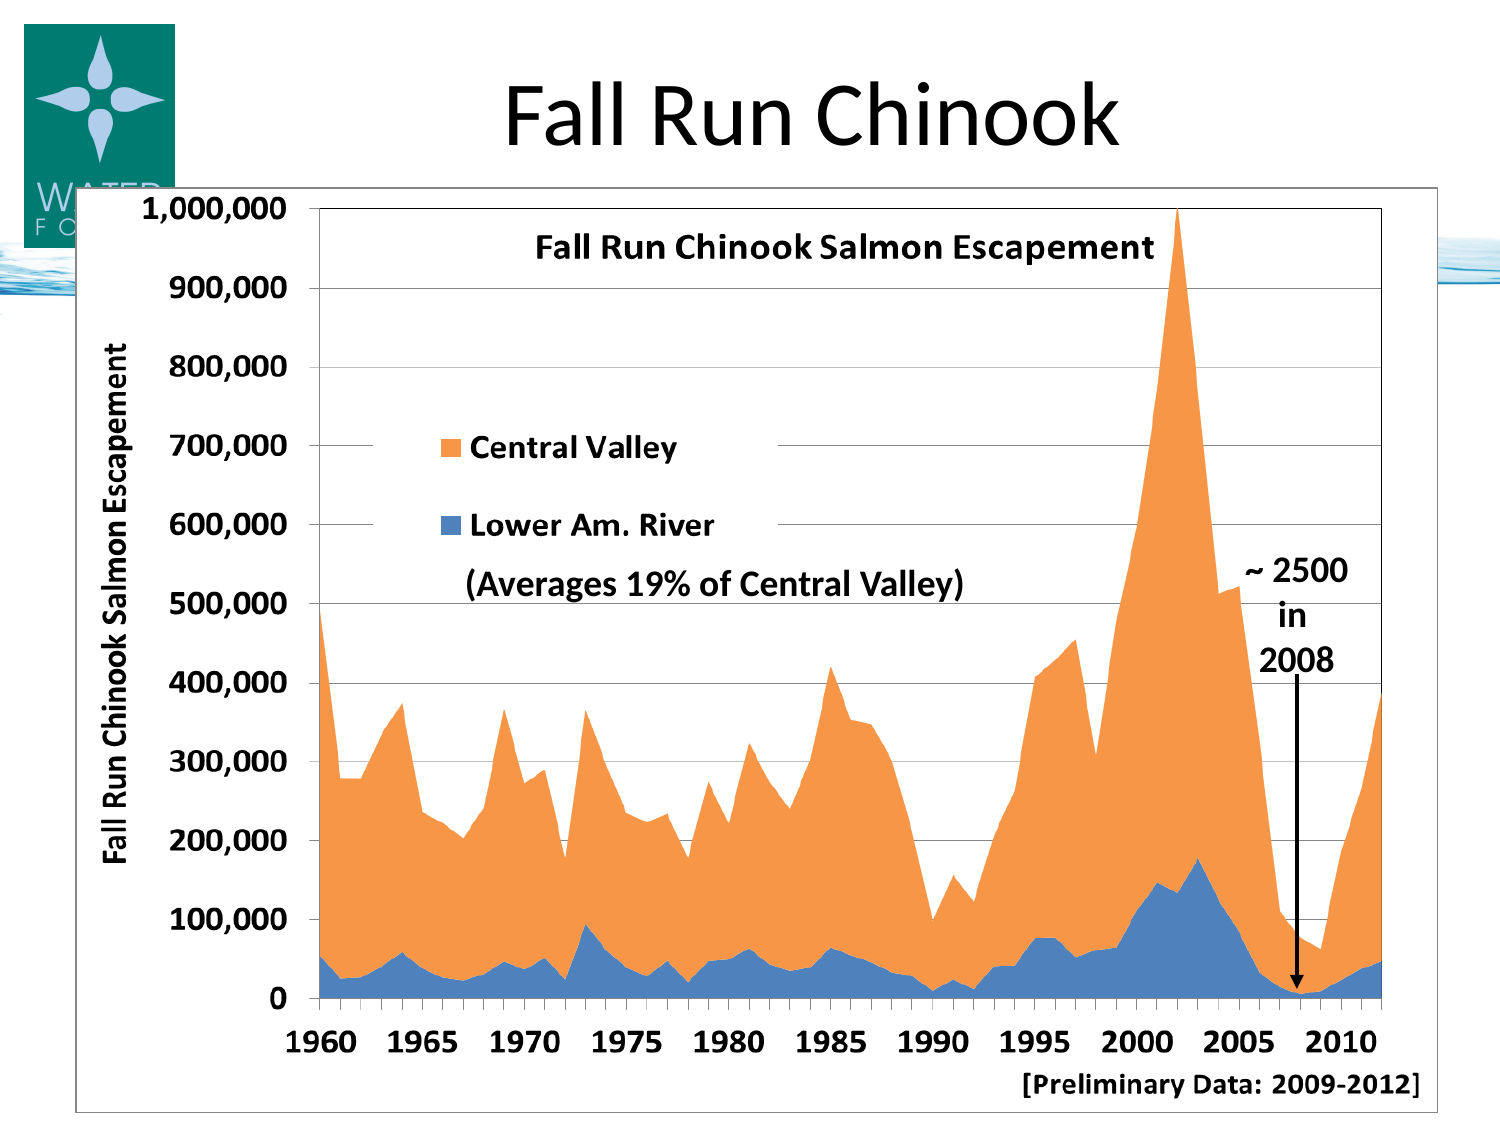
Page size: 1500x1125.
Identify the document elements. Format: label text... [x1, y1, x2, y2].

title Fall Run Chinook [200, 37, 1425, 180]
picture [0, 24, 1500, 1113]
